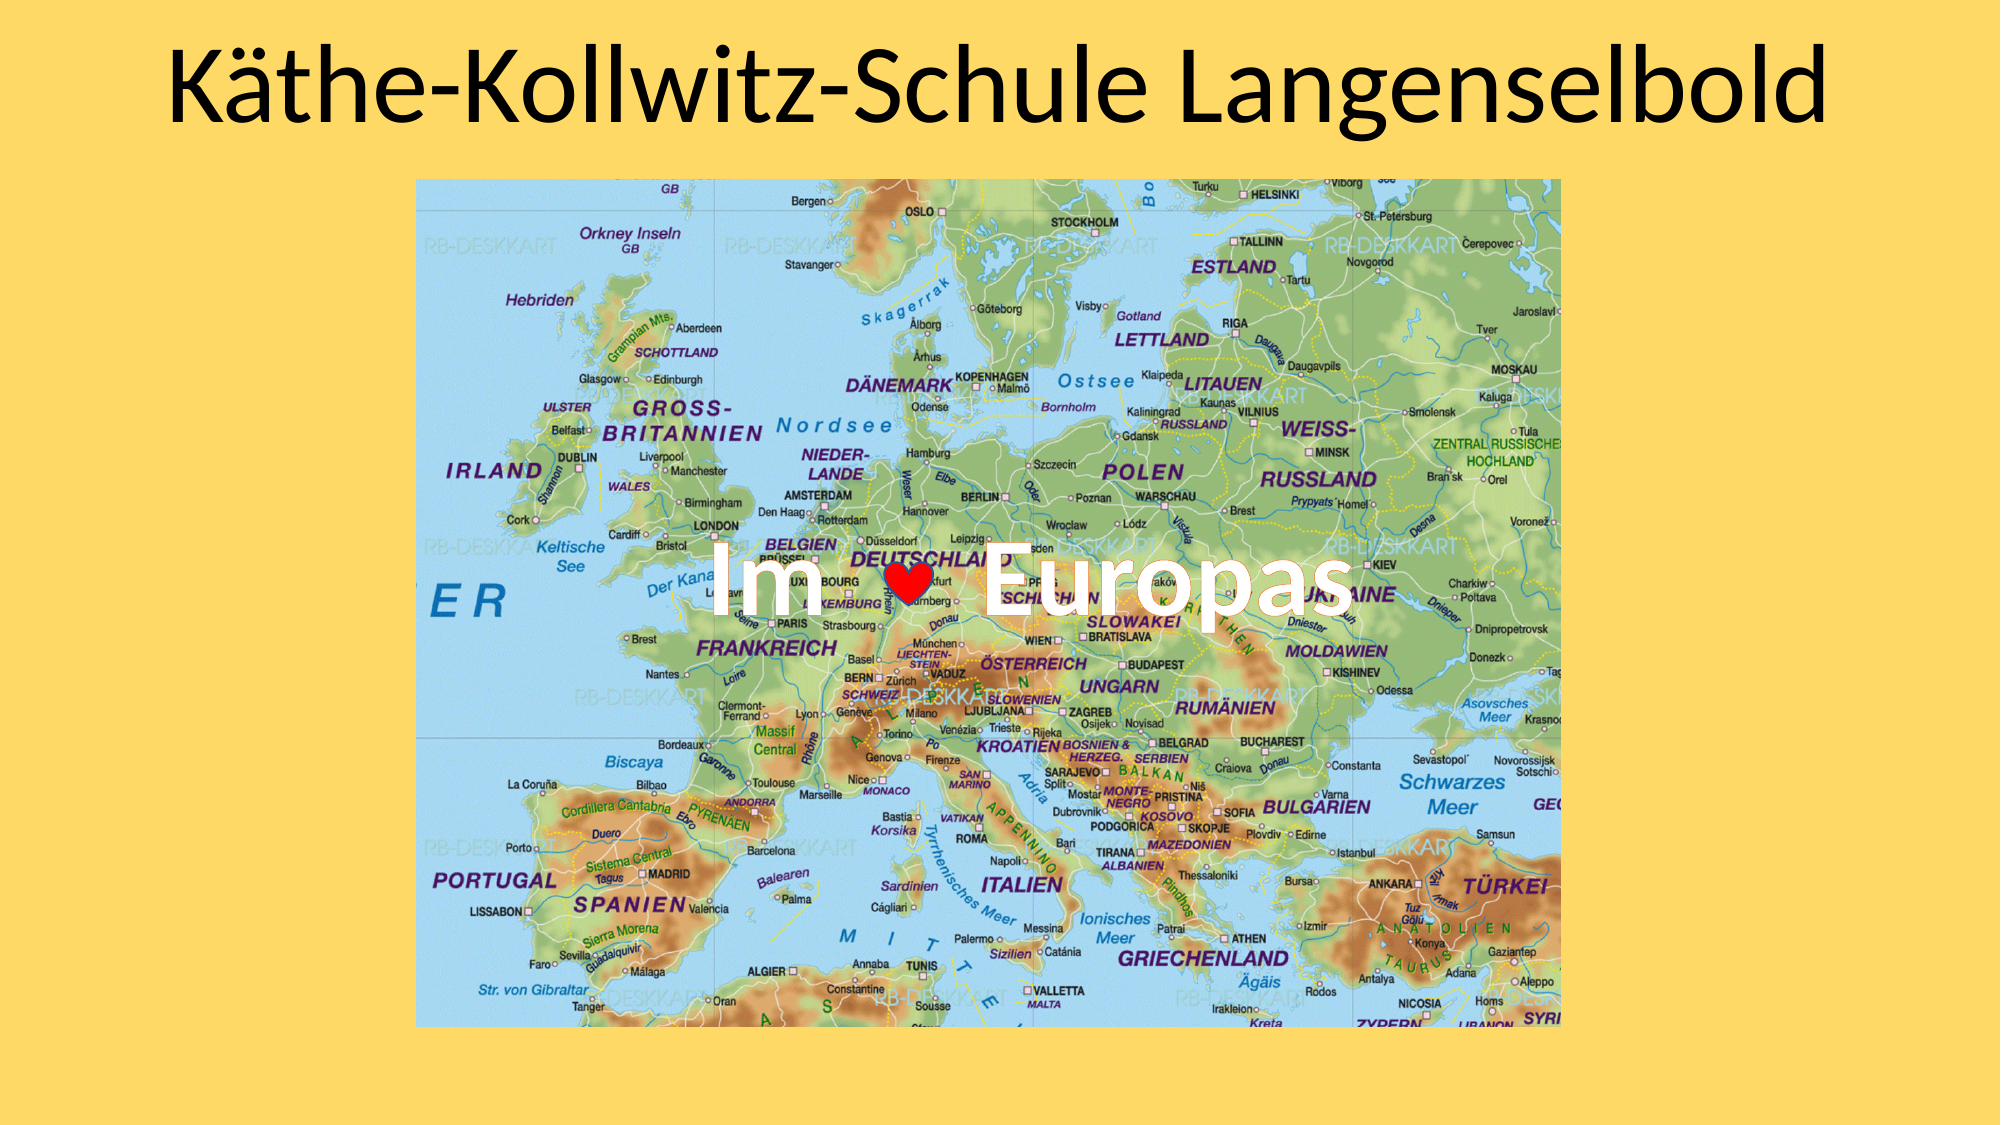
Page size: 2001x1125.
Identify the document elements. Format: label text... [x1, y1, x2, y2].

text_box Käthe-Kollwitz-Schule Langenselbold [0, 2, 2000, 153]
picture [416, 179, 1561, 1027]
